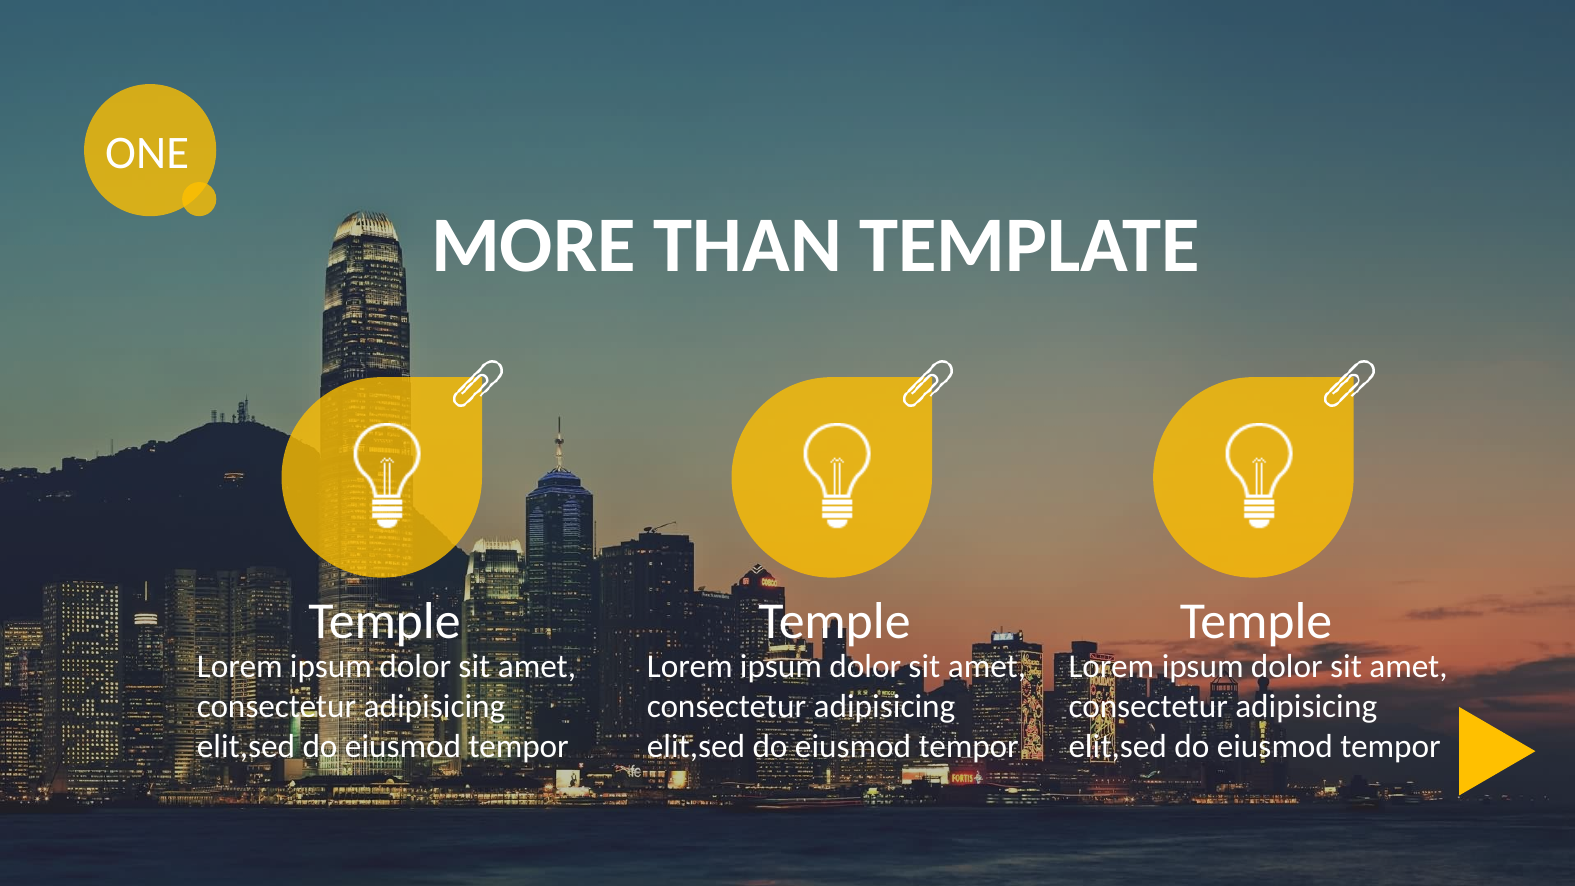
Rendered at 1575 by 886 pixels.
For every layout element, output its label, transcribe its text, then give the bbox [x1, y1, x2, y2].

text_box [1153, 354, 1378, 578]
text_box Temple [1165, 579, 1354, 637]
text_box ONE [90, 114, 242, 186]
text_box Lorem ipsum dolor sit amet, consectetur adipisicing elit,sed do eiusmod tempor [632, 637, 1053, 772]
text_box MORE THAN TEMPLATE [416, 184, 1274, 295]
text_box [184, 186, 218, 218]
text_box [83, 120, 90, 180]
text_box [281, 354, 506, 578]
text_box [1458, 723, 1538, 798]
text_box Temple [743, 579, 933, 637]
text_box [93, 186, 207, 218]
text_box Lorem ipsum dolor sit amet, consectetur adipisicing elit,sed do eiusmod tempor [1053, 637, 1489, 772]
text_box Lorem ipsum dolor sit amet, consectetur adipisicing elit,sed do eiusmod tempor [182, 637, 617, 772]
text_box [93, 83, 207, 114]
text_box Temple [293, 579, 482, 637]
text_box [0, 0, 1575, 886]
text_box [731, 354, 956, 578]
